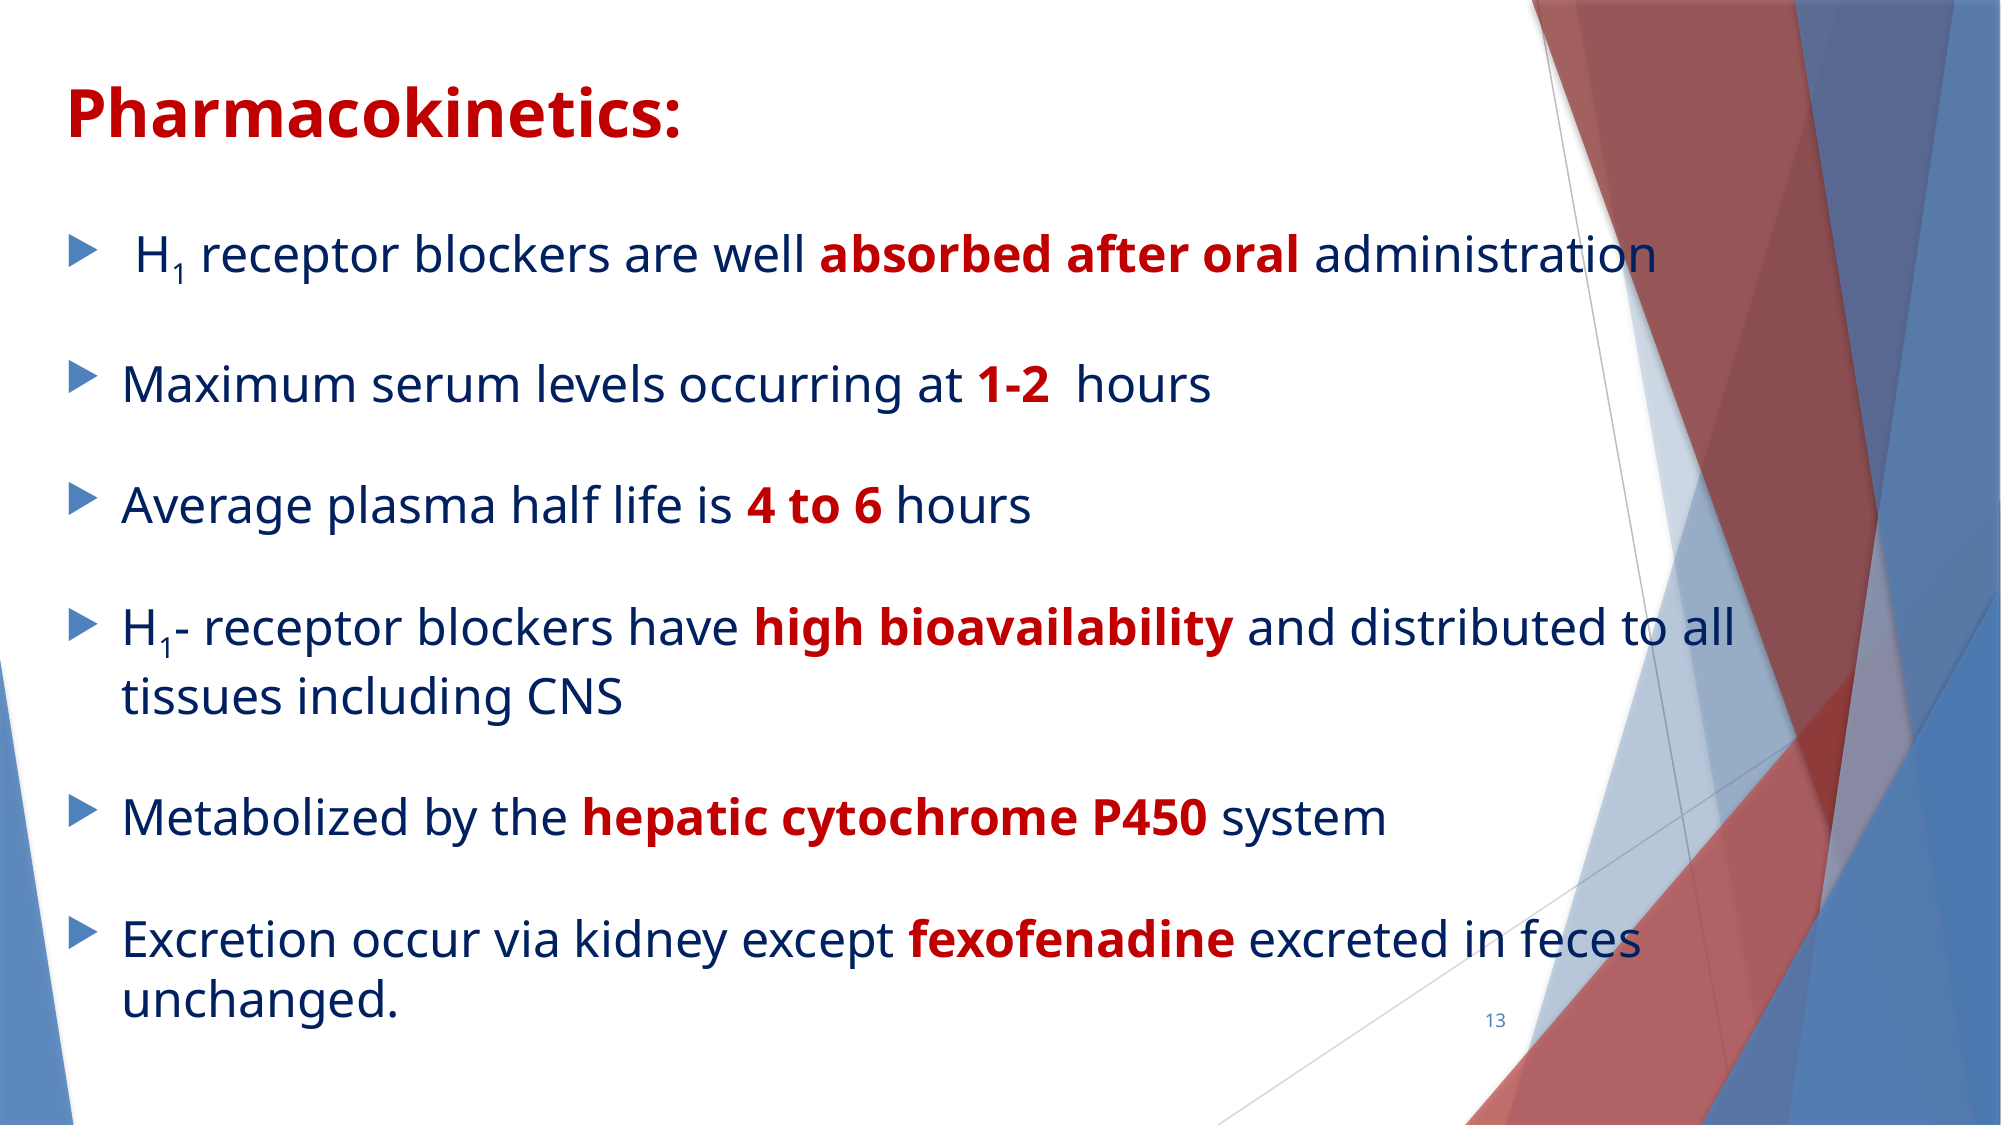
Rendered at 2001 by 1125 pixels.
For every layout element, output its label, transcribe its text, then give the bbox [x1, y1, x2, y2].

slide_number 13 [1409, 991, 1522, 1051]
list Pharmacokinetics: H1 receptor blockers are well absorbed after oral administration Maximum serum levels occurring at 1-2 hours Average plasma half life is 4 to 6 hours H1- receptor blockers have high bioavailability and distributed to all tissues including CNS Metabolized by the hepatic cytochrome P450 system Excretion occur via kidney except fexofenadine excreted in feces unchanged. [50, 63, 1779, 1042]
